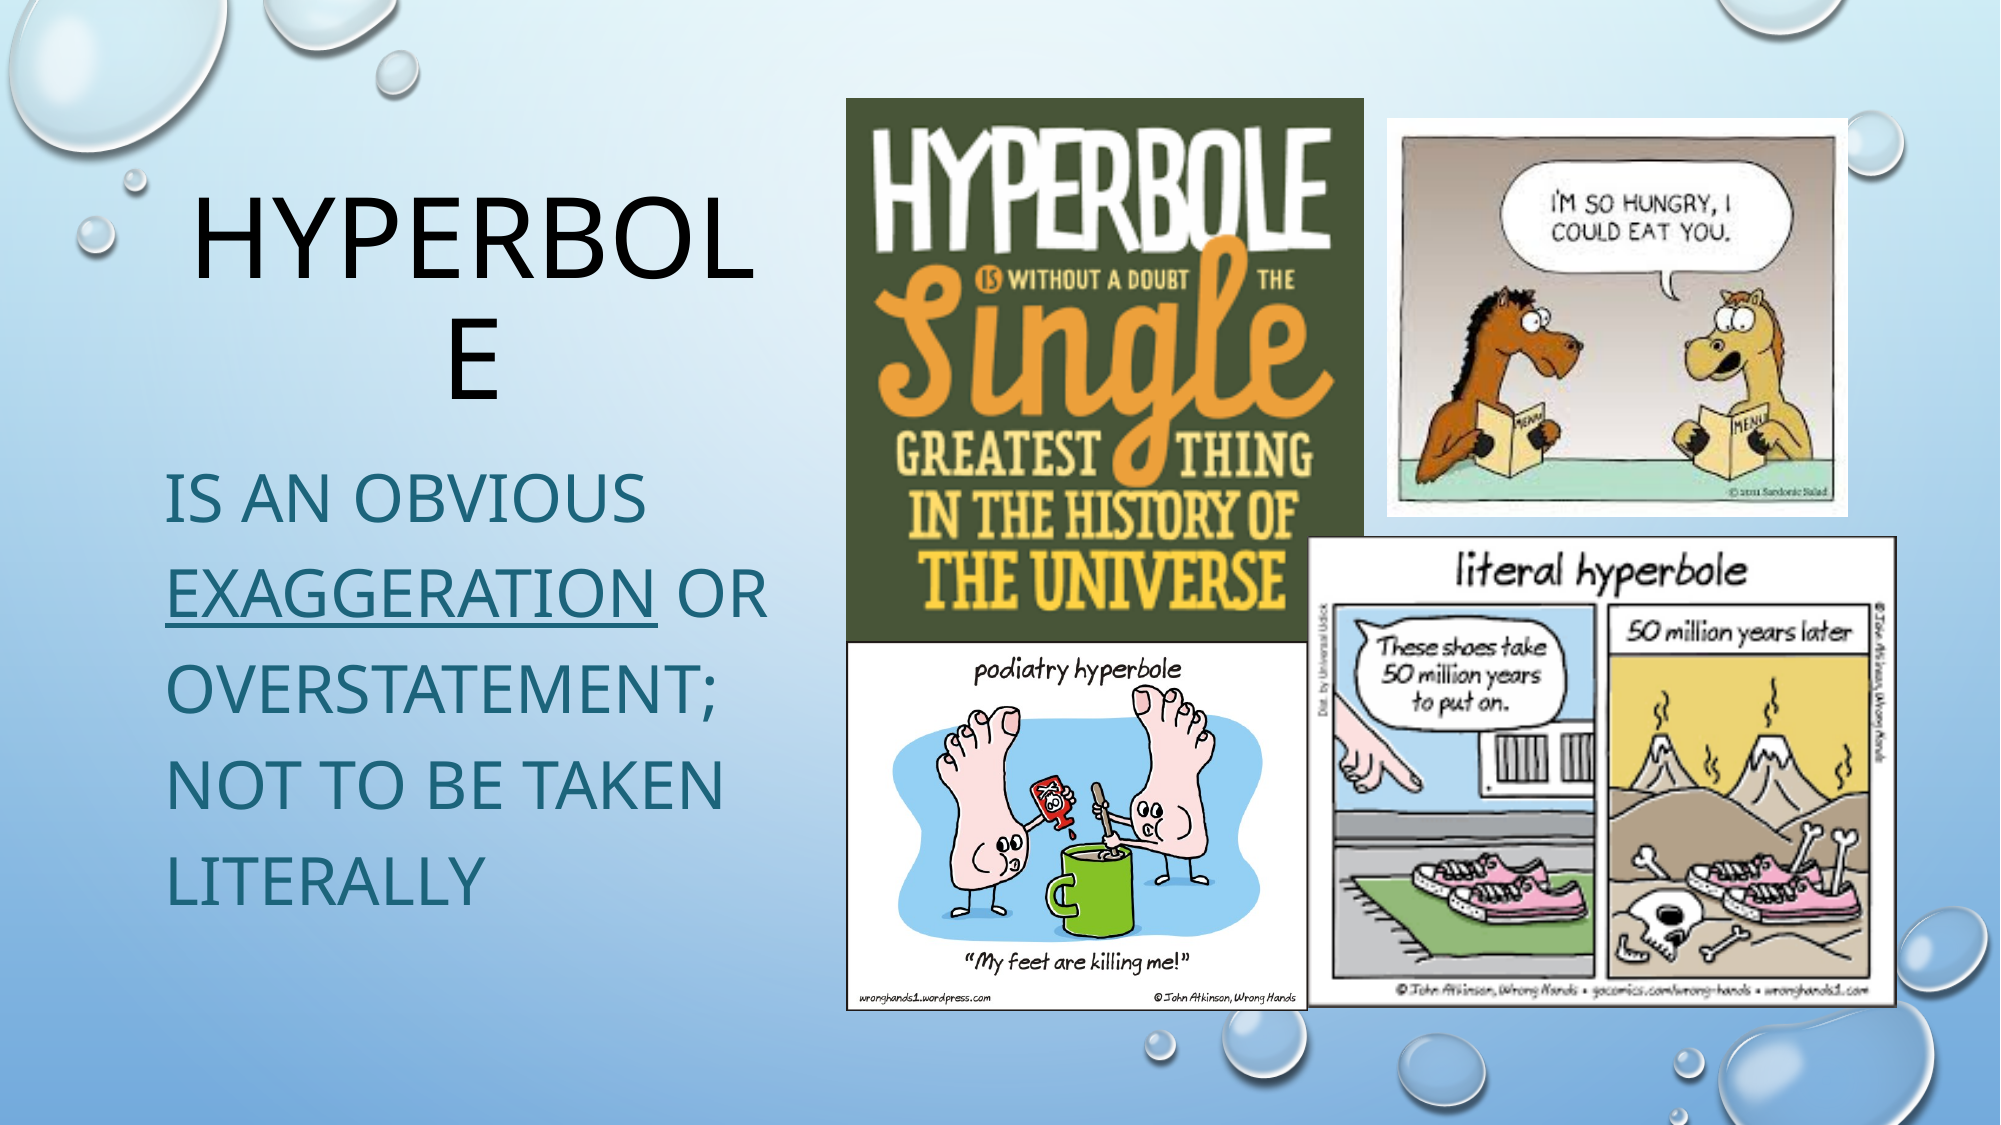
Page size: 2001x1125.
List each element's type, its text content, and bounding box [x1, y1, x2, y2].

list is an obvious exaggeration or overstatement; not to be taken literally [149, 431, 796, 950]
title Hyperbole [149, 99, 796, 431]
picture [0, 0, 2000, 1125]
